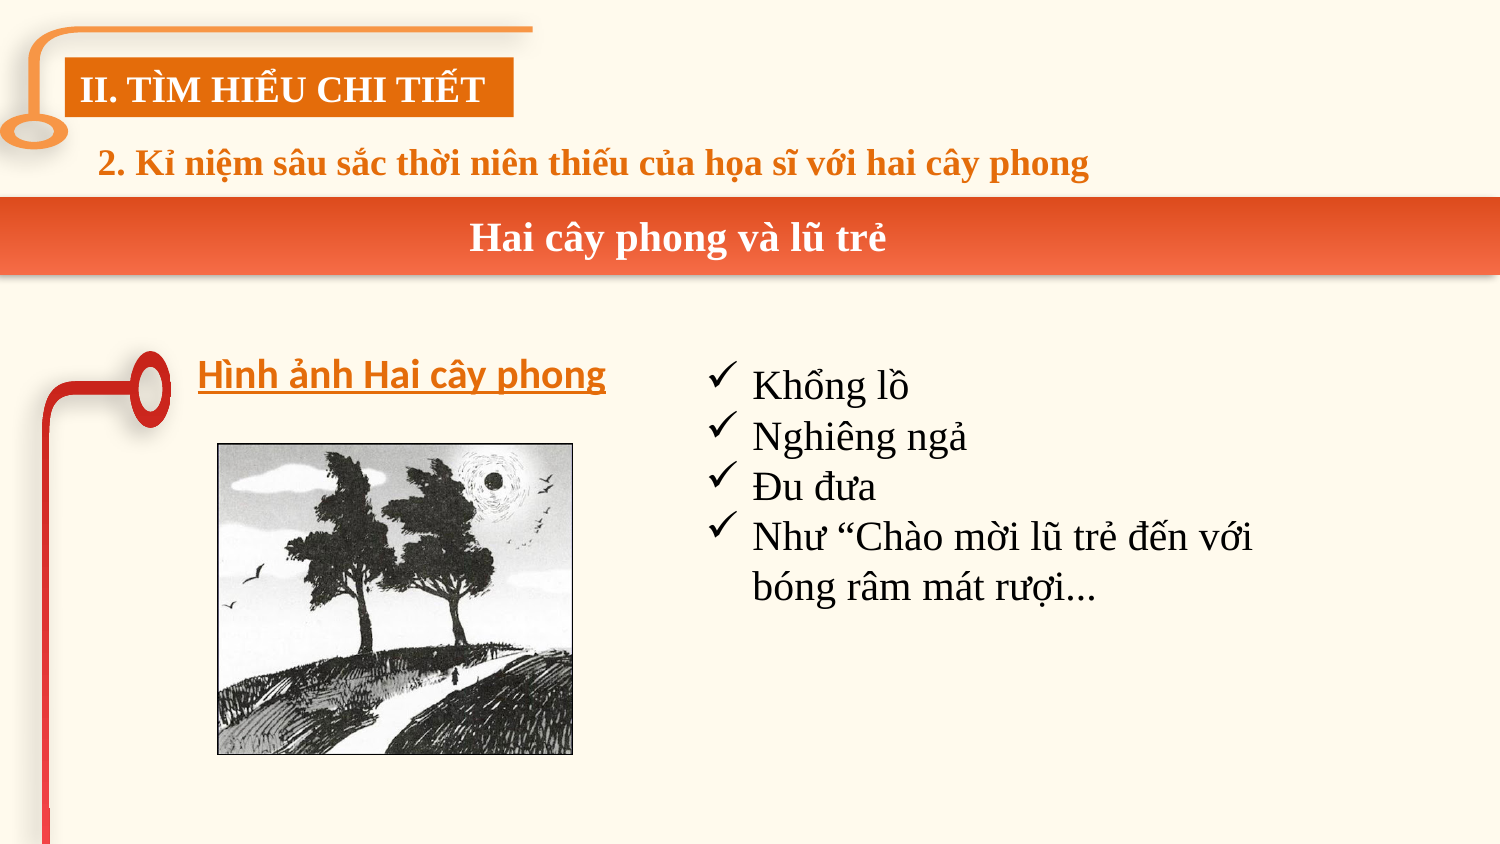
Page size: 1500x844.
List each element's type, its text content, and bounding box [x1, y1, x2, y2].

text_box [0, 195, 1500, 276]
text_box 2. Kỉ niệm sâu sắc thời niên thiếu của họa sĩ với hai cây phong [83, 130, 1247, 190]
picture [217, 443, 573, 755]
text_box Khổng lồ Nghiêng ngả Đu đưa Như “Chào mời lũ trẻ đến với bóng râm mát rượi... [690, 351, 1270, 616]
text_box [0, 24, 535, 152]
text_box Hai cây phong và lũ trẻ [454, 202, 928, 268]
text_box II. TÌM HIỂU CHI TIẾT [64, 57, 514, 118]
text_box Hình ảnh Hai cây phong [183, 339, 641, 404]
text_box [39, 348, 174, 844]
